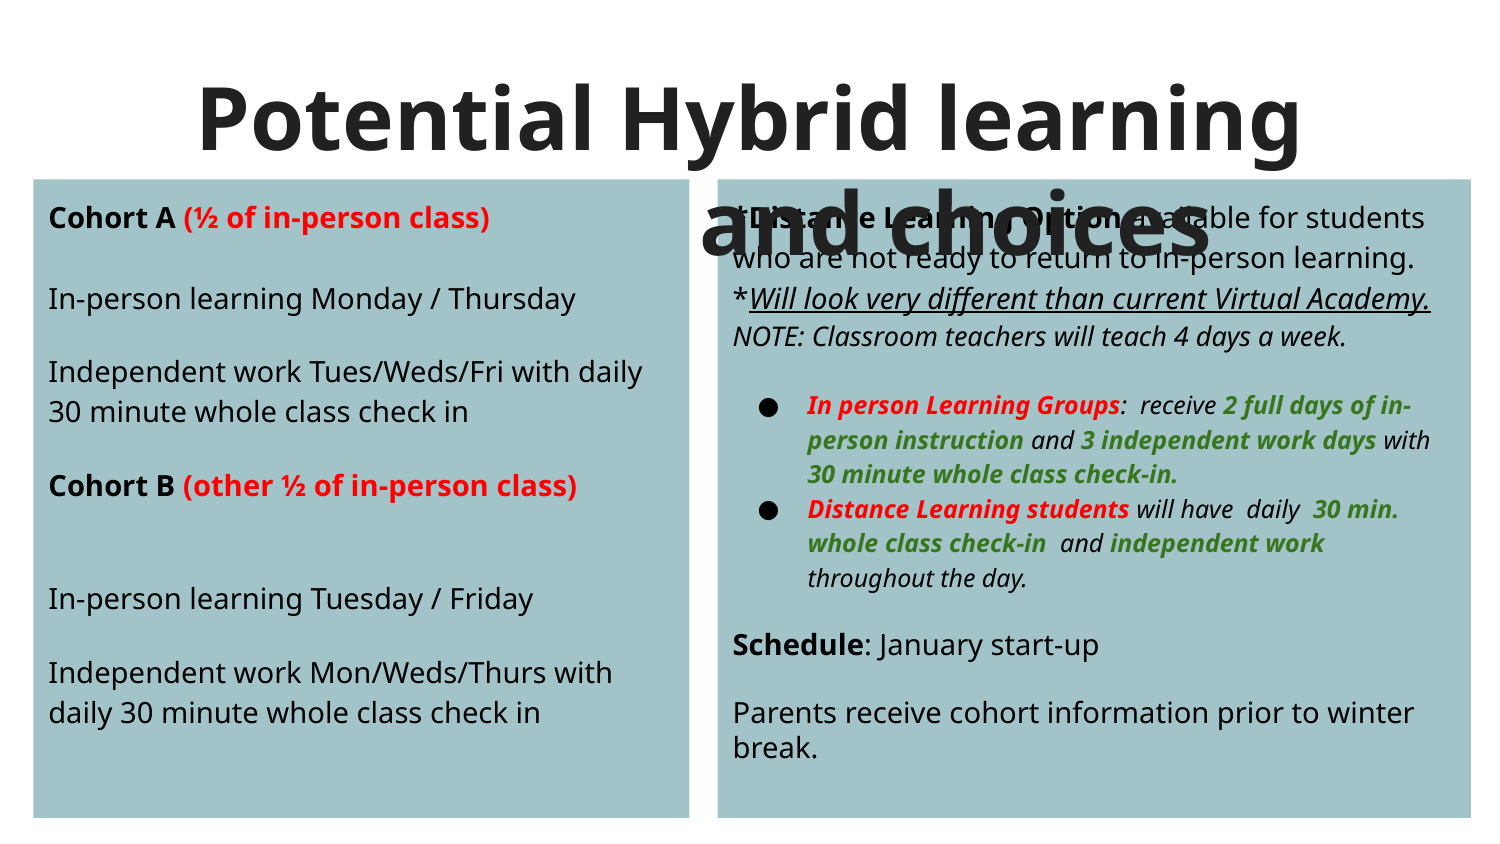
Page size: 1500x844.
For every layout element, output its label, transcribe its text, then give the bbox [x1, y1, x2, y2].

list Cohort A (½ of in-person class) In-person learning Monday / Thursday Independent work Tues/Weds/Fri with daily 30 minute whole class check in Cohort B (other ½ of in-person class) In-person learning Tuesday / Friday Independent work Mon/Weds/Thurs with daily 30 minute whole class check in [33, 179, 690, 818]
title Potential Hybrid learning schedule and choices [51, 48, 1449, 180]
list *Distance Learning Option available for students who are not ready to return to in-person learning. *Will look very different than current Virtual Academy. NOTE: Classroom teachers will teach 4 days a week. In person Learning Groups: receive 2 full days of in-person instruction and 3 independent work days with 30 minute whole class check-in. Distance Learning students will have daily 30 min. whole class check-in and independent work throughout the day. Schedule: January start-up Parents receive cohort information prior to winter break. [717, 179, 1471, 818]
